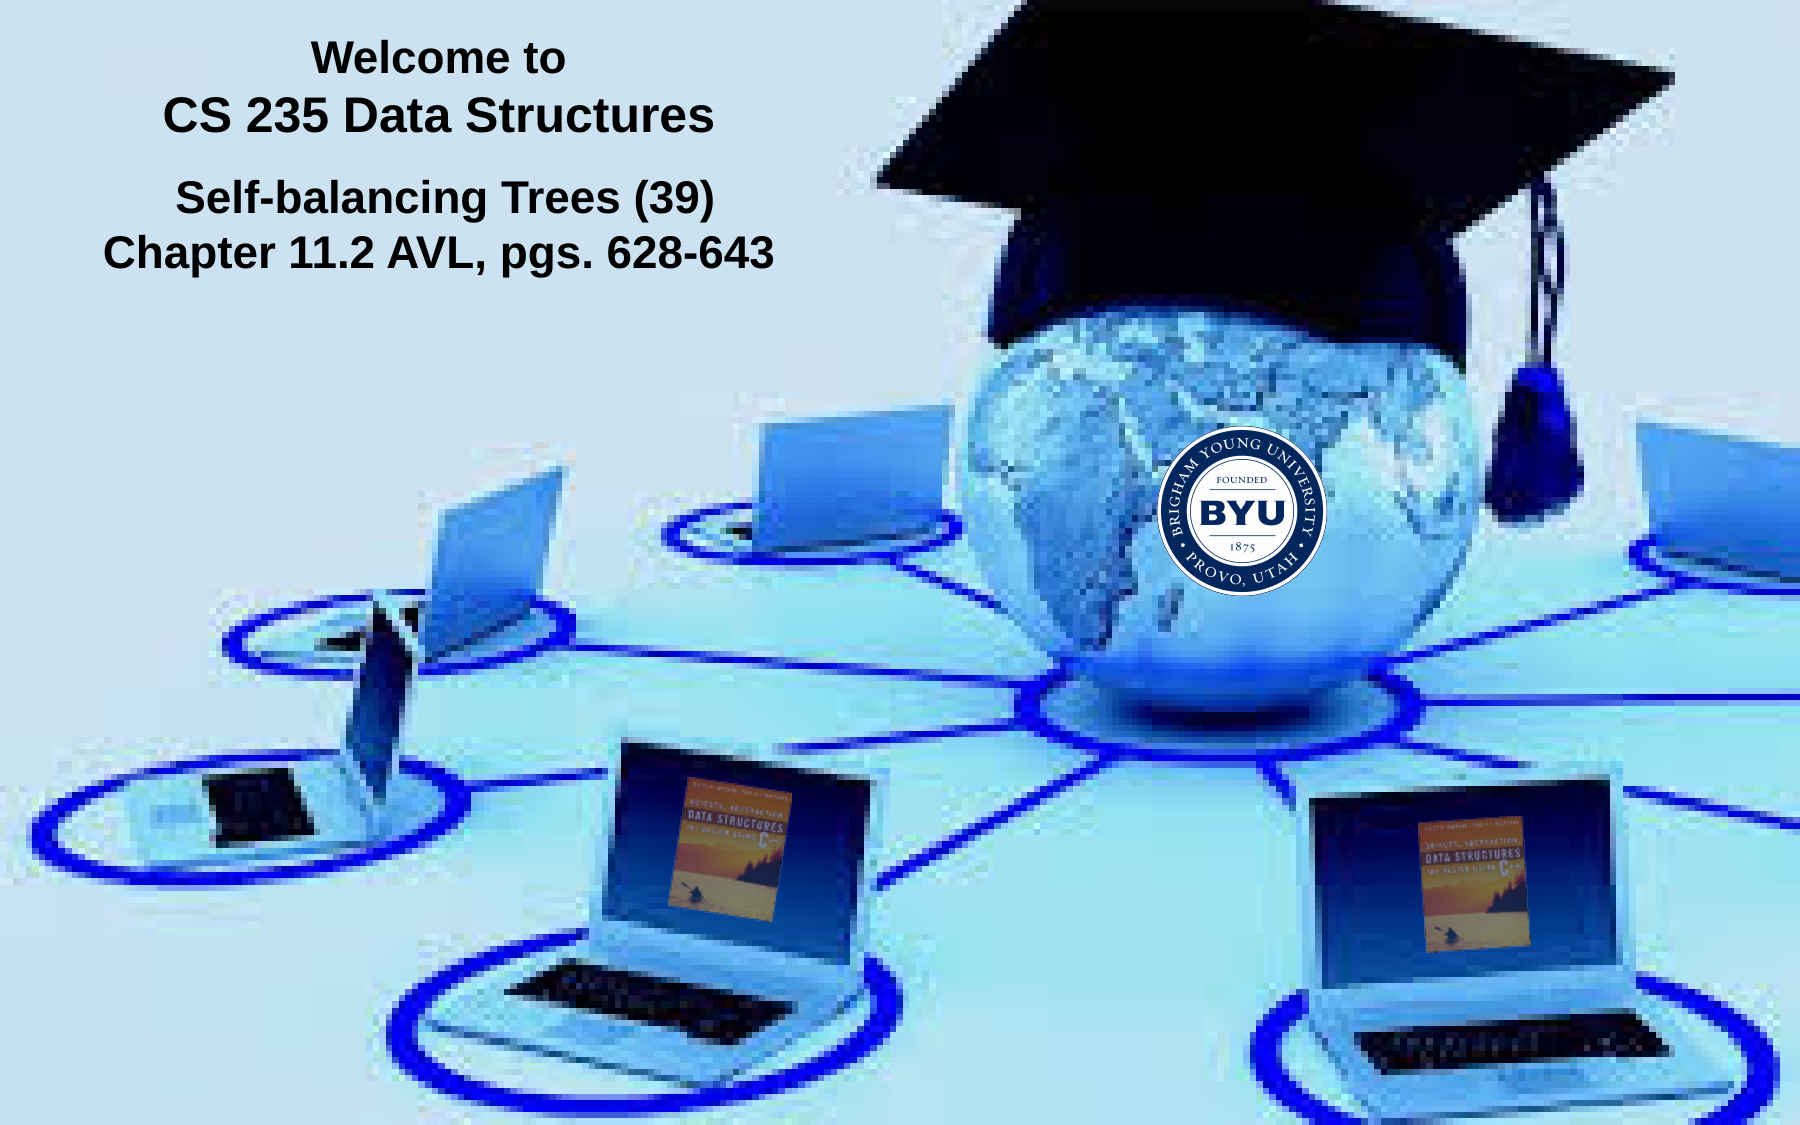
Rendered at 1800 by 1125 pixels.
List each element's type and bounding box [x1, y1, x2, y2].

text_box [0, 0, 1800, 1125]
picture [1155, 424, 1329, 599]
